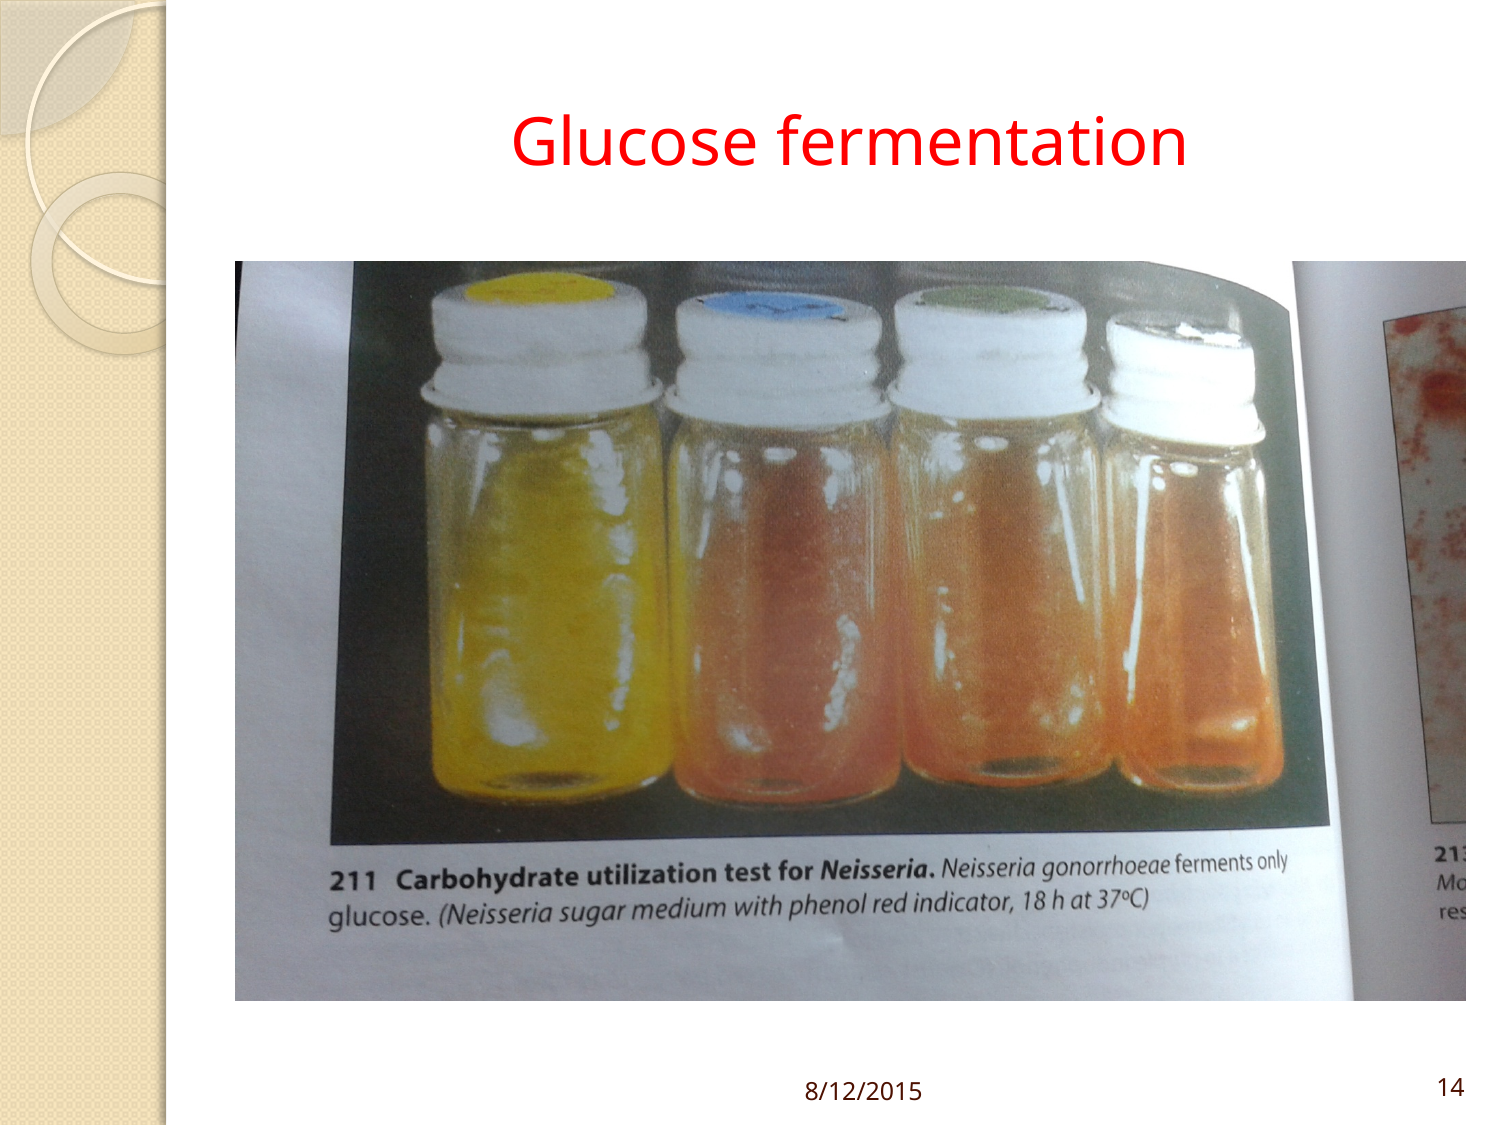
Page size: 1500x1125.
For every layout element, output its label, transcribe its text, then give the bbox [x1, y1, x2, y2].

slide_number 14 [1413, 1034, 1488, 1113]
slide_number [587, 1034, 938, 1113]
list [235, 261, 1466, 1001]
title Glucose fermentation [235, 45, 1466, 233]
